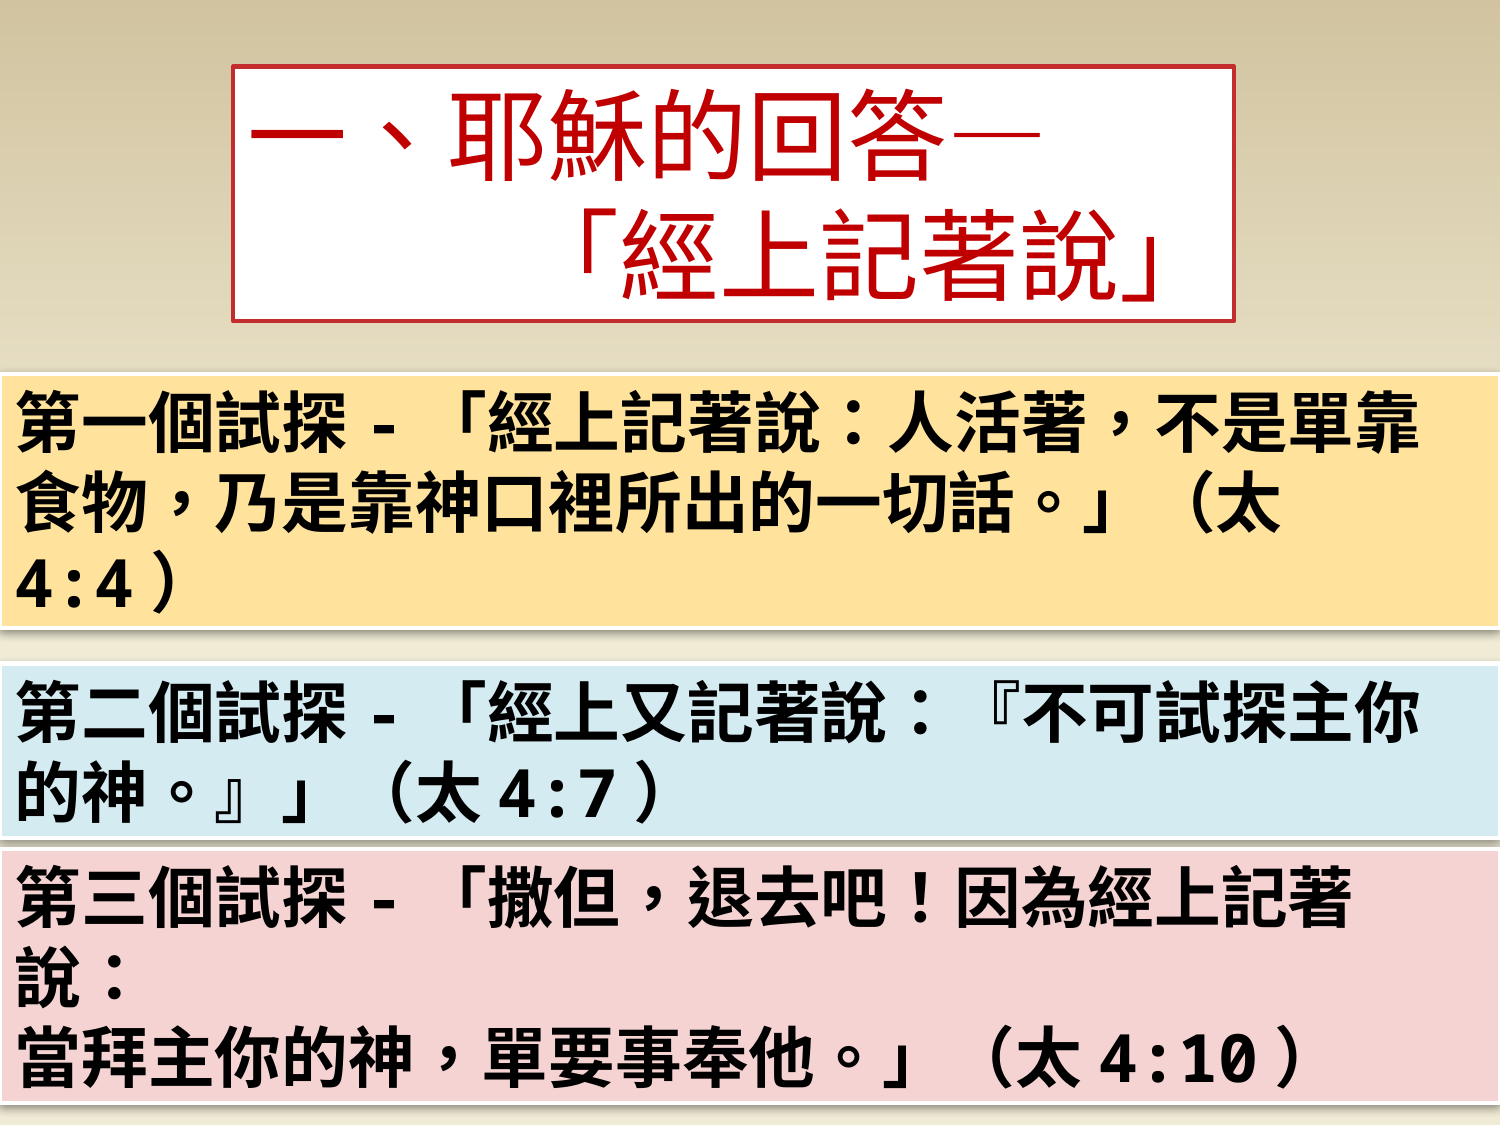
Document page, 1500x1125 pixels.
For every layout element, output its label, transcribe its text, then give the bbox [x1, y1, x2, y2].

text_box 第二個試探-「經上又記著說：『不可試探主你的神。』」（太4:7） [0, 661, 1500, 840]
text_box 第一個試探-「經上記著說：人活著，不是單靠食物，乃是靠神口裡所出的一切話。」（太4:4） [0, 372, 1500, 630]
text_box 一、耶穌的回答— 「經上記著說」 [231, 64, 1236, 323]
text_box 第三個試探-「撒但，退去吧！因為經上記著說： 當拜主你的神，單要事奉他。」（太4:10） [0, 847, 1500, 1105]
